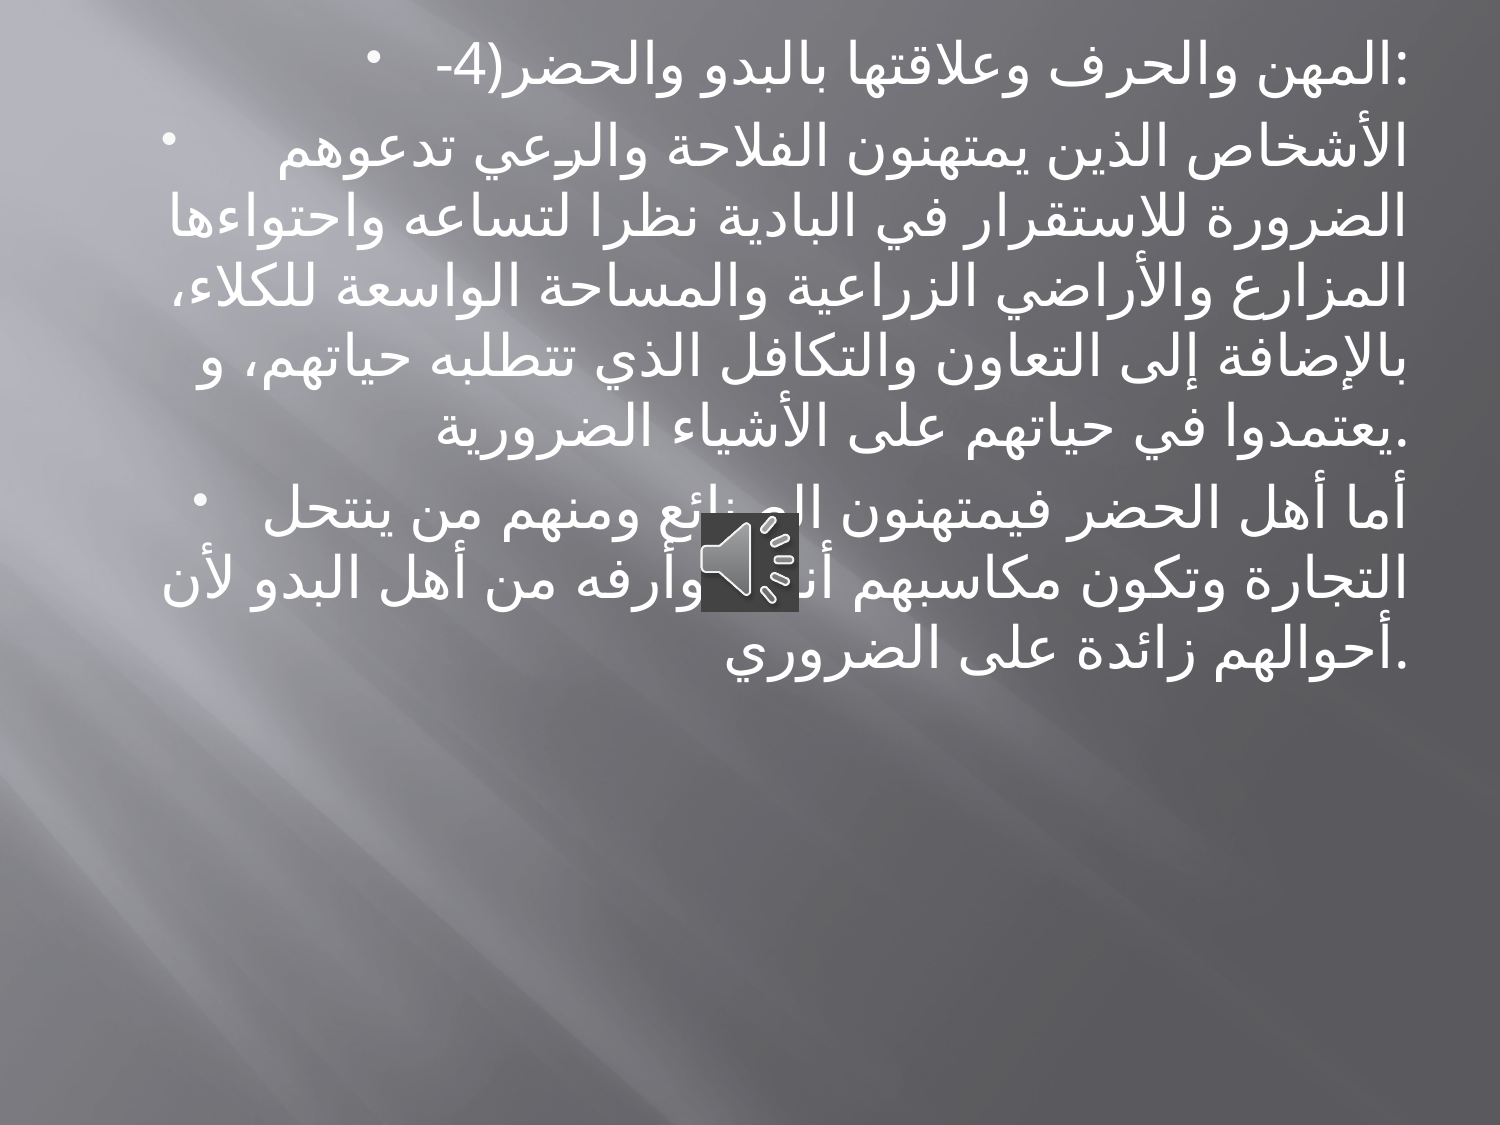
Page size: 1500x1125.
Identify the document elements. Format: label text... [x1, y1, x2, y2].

picture [699, 512, 801, 613]
list -4)المهن والحرف وعلاقتها بالبدو والحضر: الأشخاص الذين يمتهنون الفلاحة والرعي تدعوهم الضرورة للاستقرار في البادية نظرا لتساعه واحتواءها المزارع والأراضي الزراعية والمساحة الواسعة للكلاء، بالإضافة إلى التعاون والتكافل الذي تتطلبه حياتهم، و يعتمدوا في حياتهم على الأشياء الضرورية. أما أهل الحضر فيمتهنون الصنائع ومنهم من ينتحل التجارة وتكون مكاسبهم أنمى وأرفه من أهل البدو لأن أحوالهم زائدة على الضروري. [53, 19, 1425, 1035]
